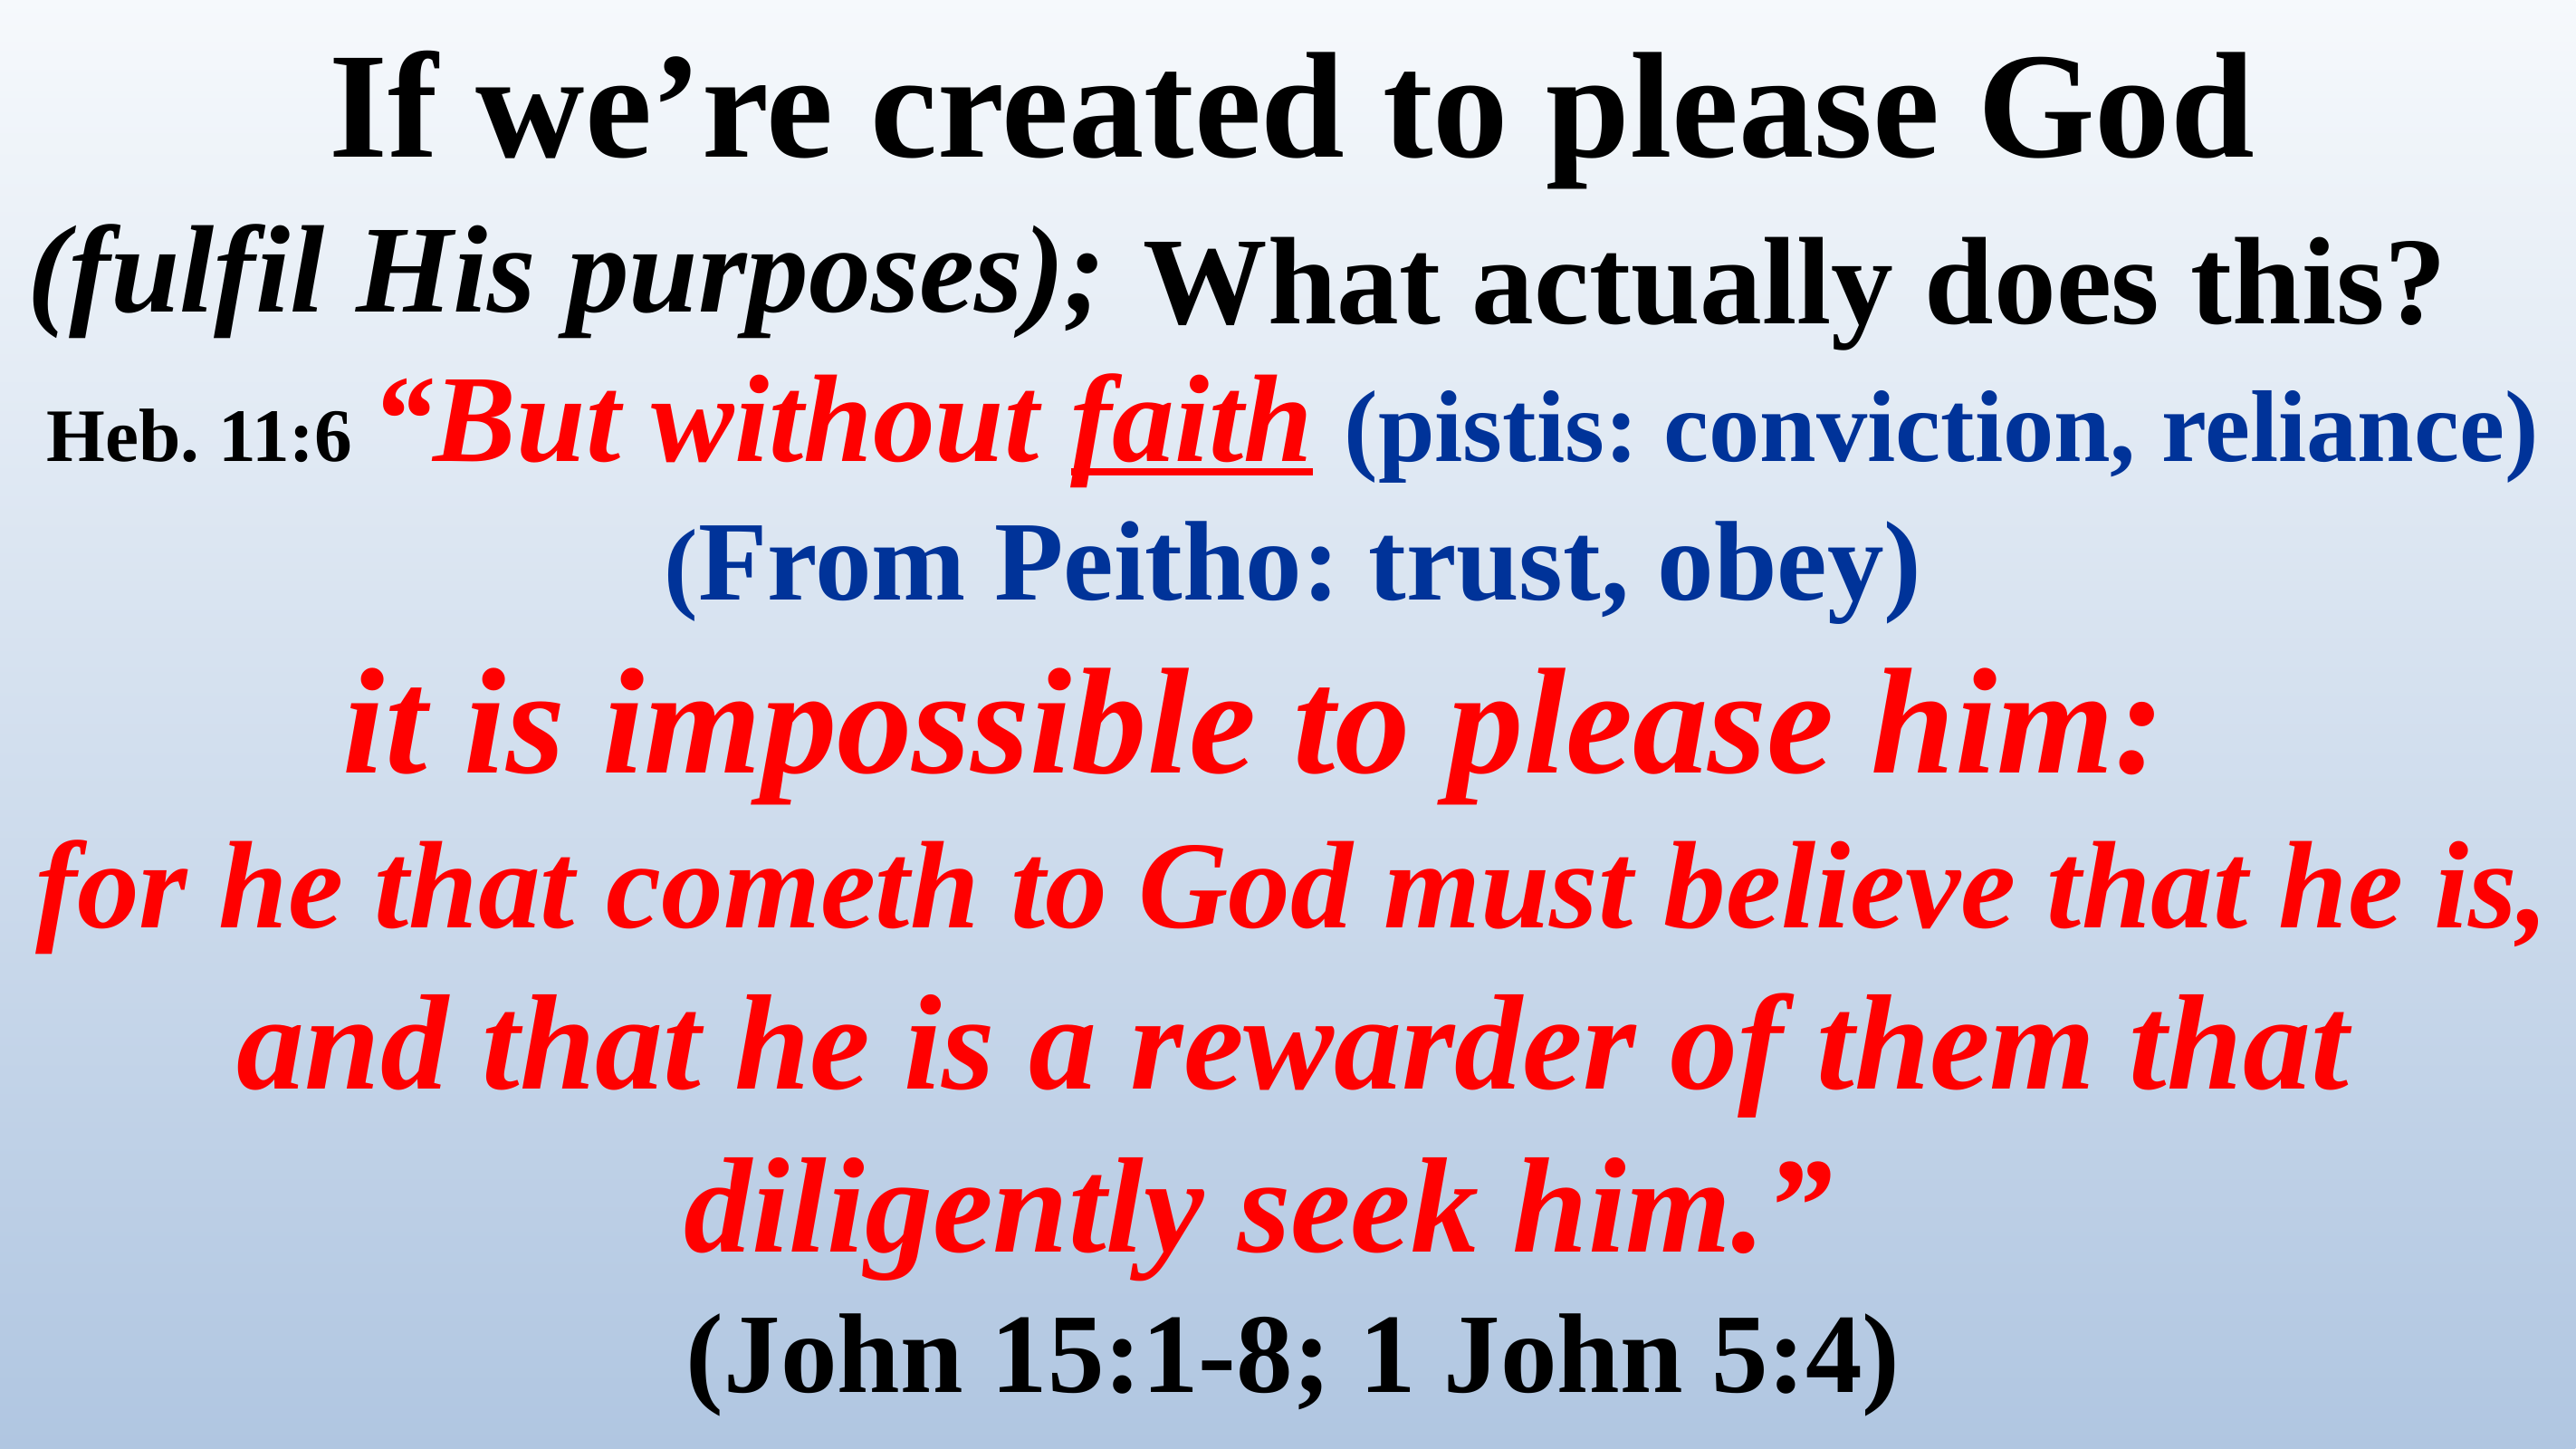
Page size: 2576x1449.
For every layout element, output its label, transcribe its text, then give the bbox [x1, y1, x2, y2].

text_box If we’re created to please God (fulfil His purposes); Heb. 11:6 “But without faith (pistis: conviction, reliance) (From Peitho: trust, obey) it is impossible to please him: for he that cometh to God must believe that he is, and that he is a rewarder of them that diligently seek him.” (John 15:1-8; 1 John 5:4) [14, 0, 2573, 1449]
text_box What actually does this? [1117, 192, 2474, 356]
